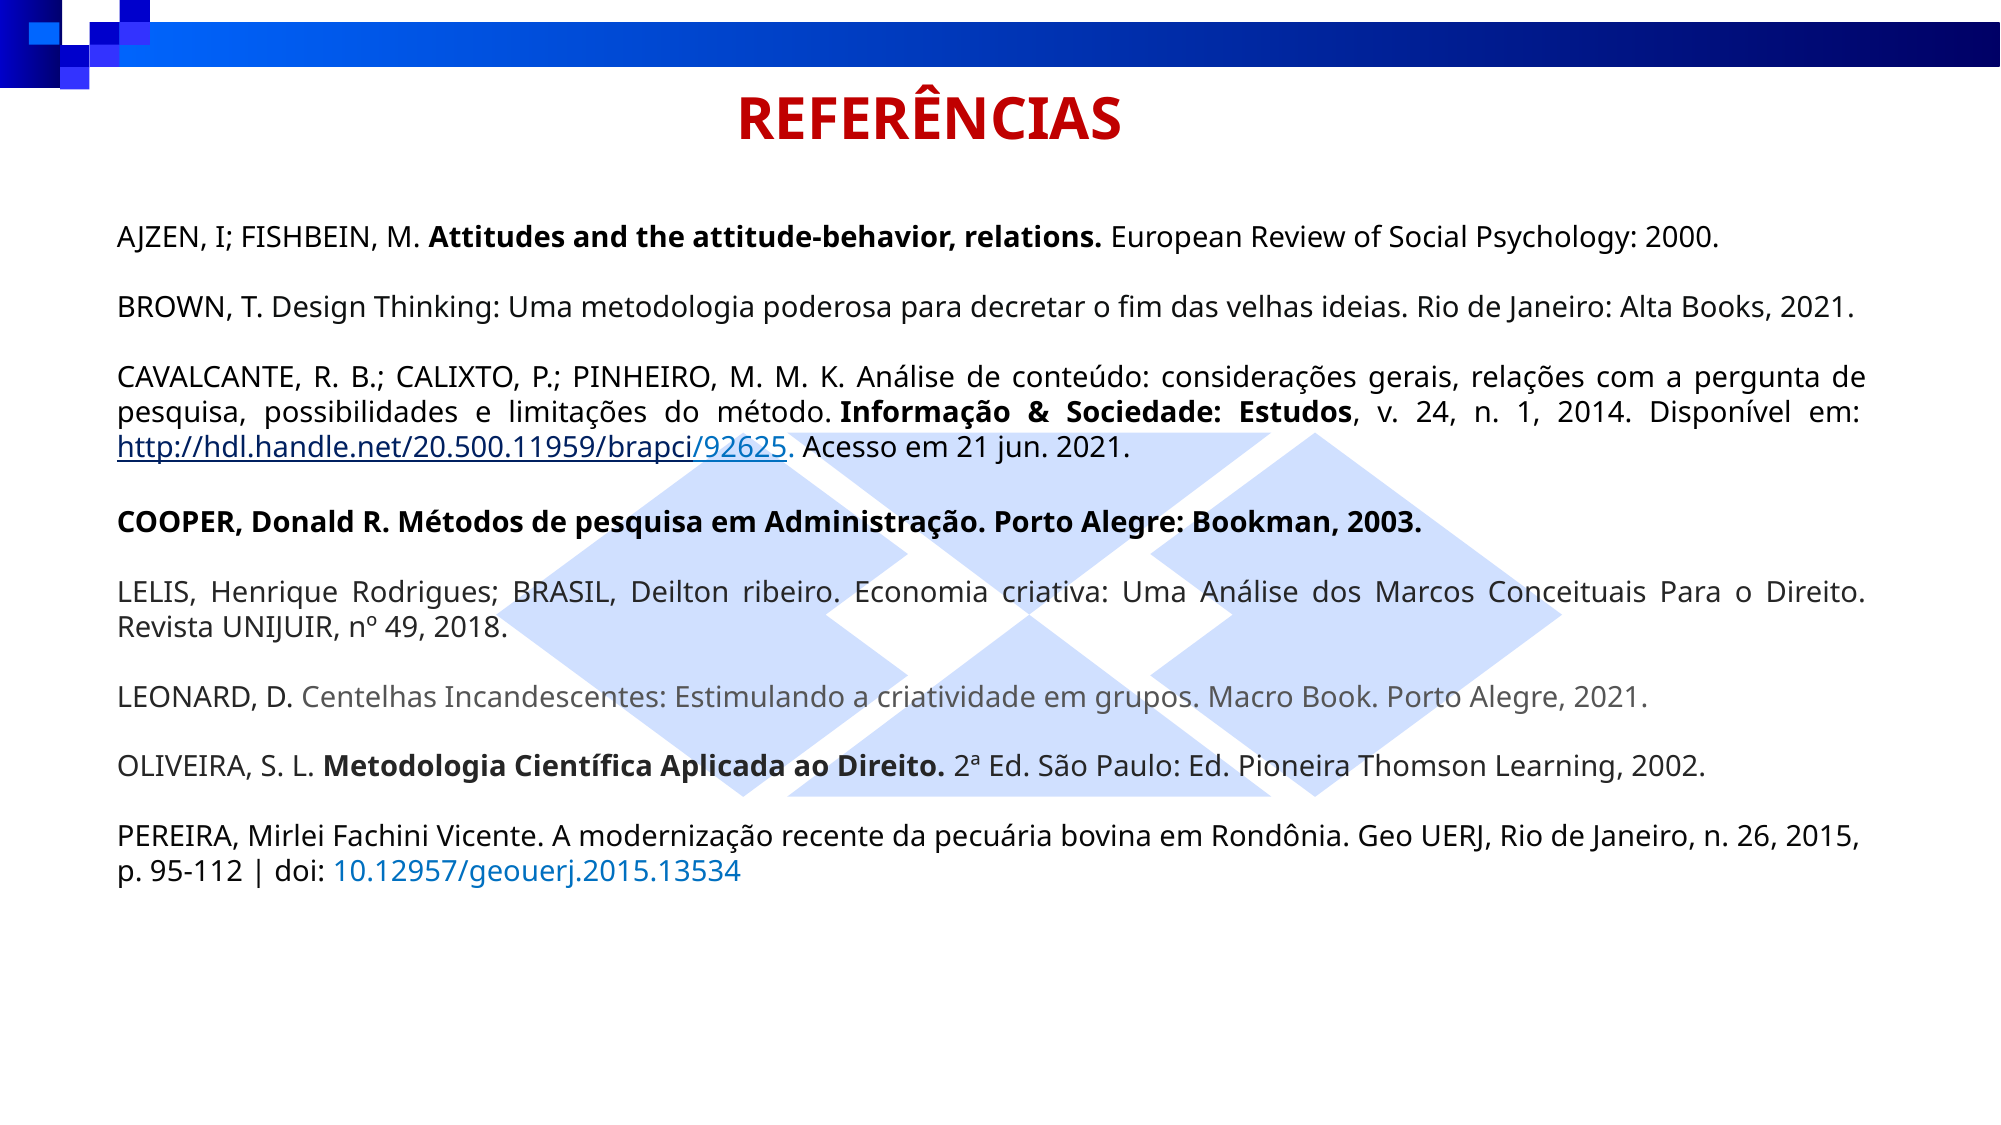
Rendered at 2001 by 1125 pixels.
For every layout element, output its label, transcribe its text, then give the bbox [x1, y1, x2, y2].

list AJZEN, I; FISHBEIN, M. Attitudes and the attitude-behavior, relations. European Review of Social Psychology: 2000. BROWN, T. Design Thinking: Uma metodologia poderosa para decretar o fim das velhas ideias. Rio de Janeiro: Alta Books, 2021. CAVALCANTE, R. B.; CALIXTO, P.; PINHEIRO, M. M. K. Análise de conteúdo: considerações gerais, relações com a pergunta de pesquisa, possibilidades e limitações do método. Informação & Sociedade: Estudos, v. 24, n. 1, 2014. Disponível em: http://hdl.handle.net/20.500.11959/brapci/92625. Acesso em 21 jun. 2021. COOPER, Donald R. Métodos de pesquisa em Administração. Porto Alegre: Bookman, 2003. LELIS, Henrique Rodrigues; BRASIL, Deilton ribeiro. Economia criativa: Uma Análise dos Marcos Conceituais Para o Direito. Revista UNIJUIR, nº 49, 2018. LEONARD, D. Centelhas Incandescentes: Estimulando a criatividade em grupos. Macro Book. Porto Alegre, 2021. OLIVEIRA, S. L. Metodologia Científica Aplicada ao Direito. 2ª Ed. São Paulo: Ed. Pioneira Thomson Learning, 2002. PEREIRA, Mirlei Fachini Vicente. A modernização recente da pecuária bovina em Rondônia. Geo UERJ, Rio de Janeiro, n. 26, 2015, p. 95-112 | doi: 10.12957/geouerj.2015.13534 [102, 210, 1883, 1063]
title REFERÊNCIAS [604, 60, 1255, 172]
